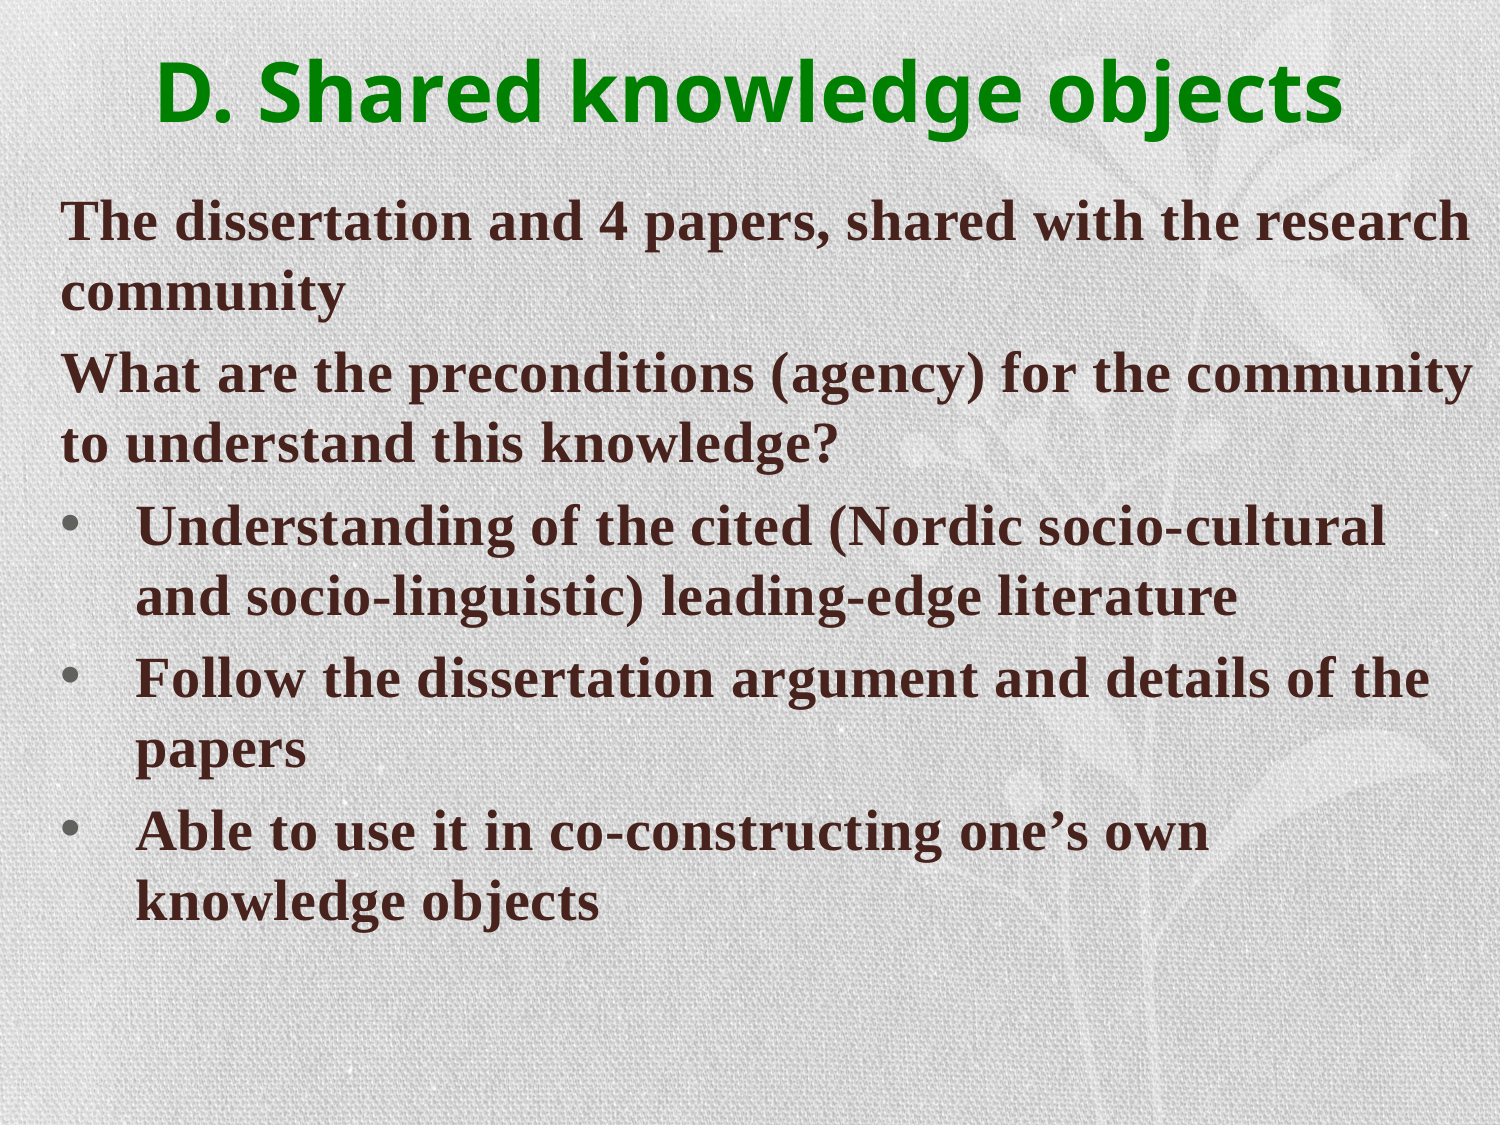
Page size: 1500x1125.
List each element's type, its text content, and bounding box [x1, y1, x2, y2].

title D. Shared knowledge objects [45, 10, 1455, 147]
list The dissertation and 4 papers, shared with the research community What are the preconditions (agency) for the community to understand this knowledge? Understanding of the cited (Nordic socio-cultural and socio-linguistic) leading-edge literature Follow the dissertation argument and details of the papers Able to use it in co-constructing one’s own knowledge objects [45, 174, 1500, 1039]
